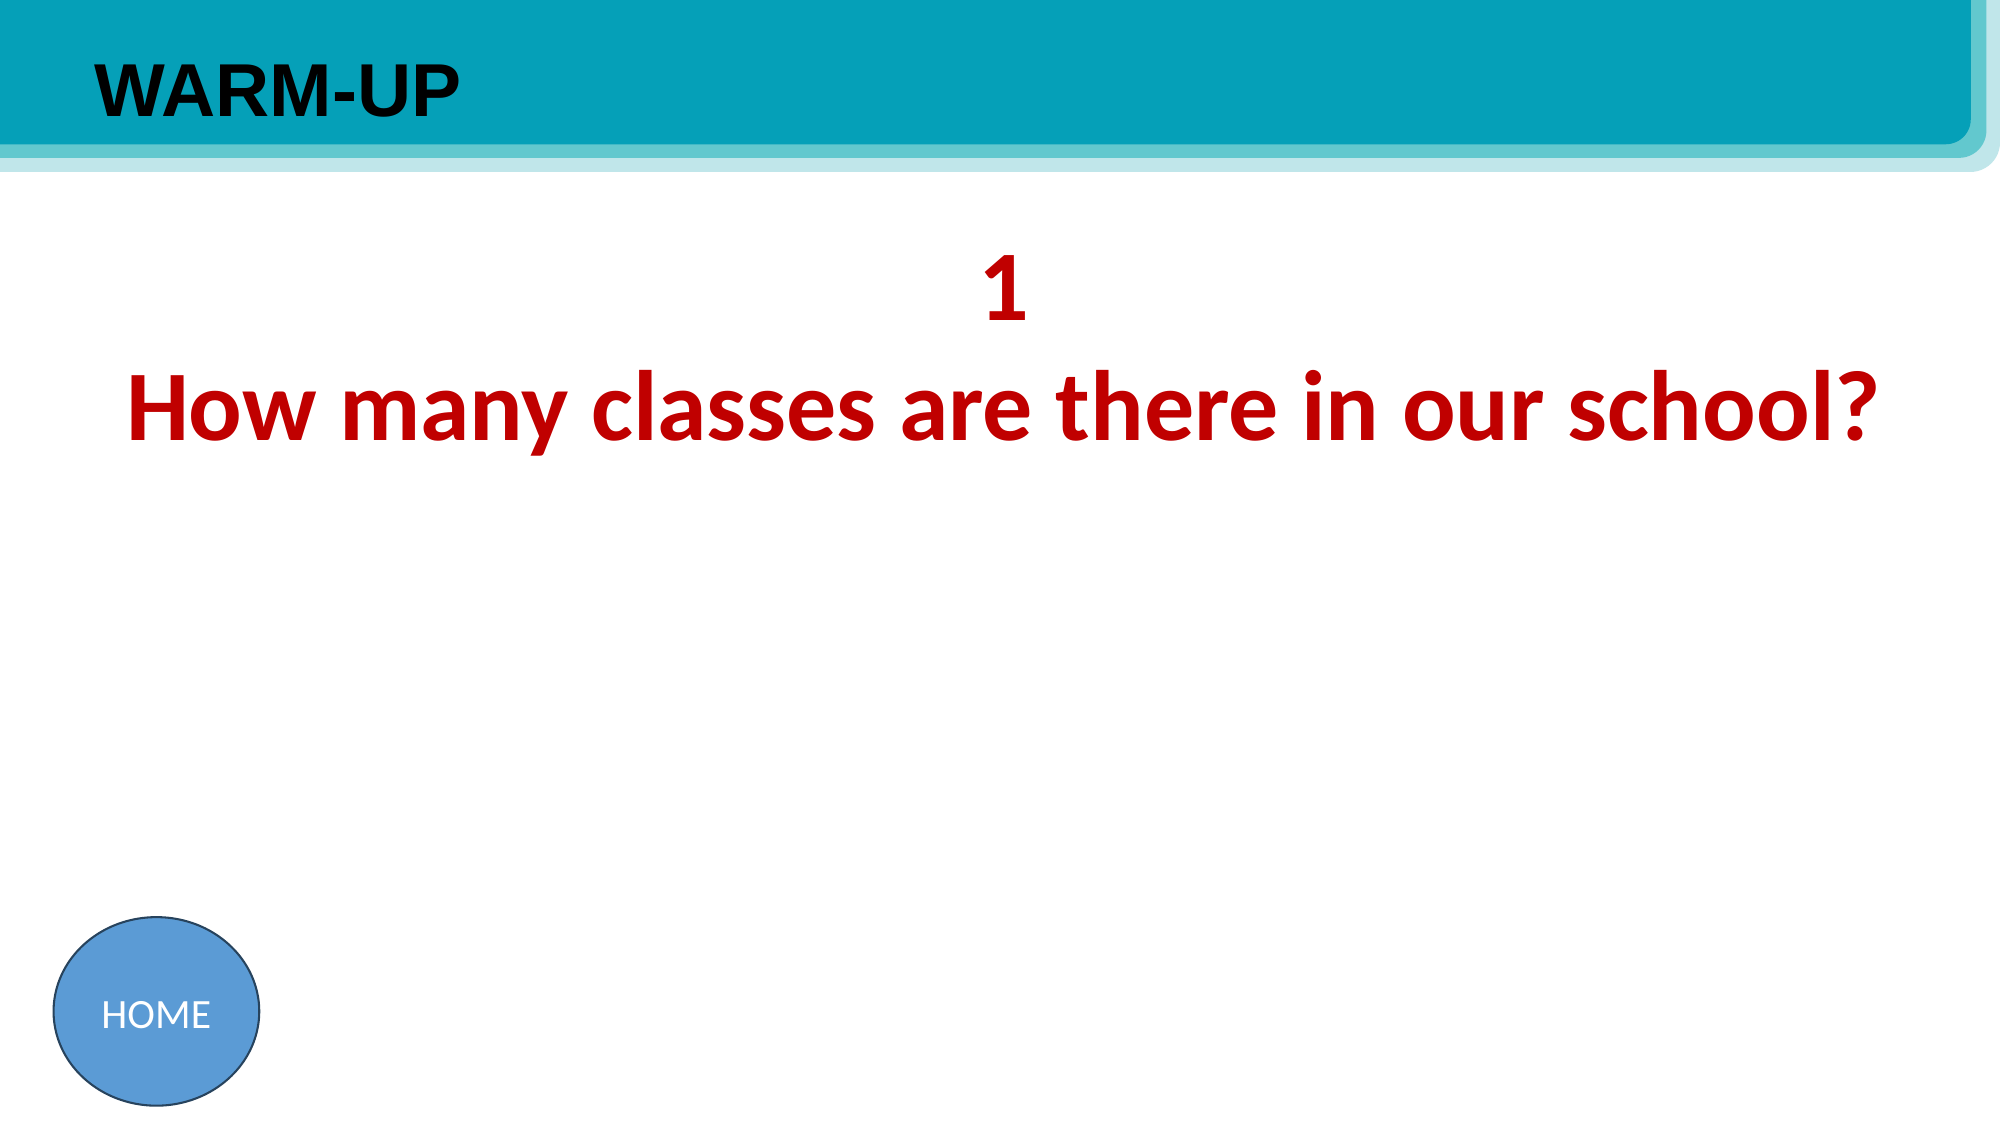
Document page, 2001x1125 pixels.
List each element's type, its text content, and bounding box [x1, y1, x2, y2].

text_box HOME [52, 916, 261, 1107]
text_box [0, 0, 2000, 173]
text_box 1 How many classes are there in our school? [79, 212, 1929, 468]
